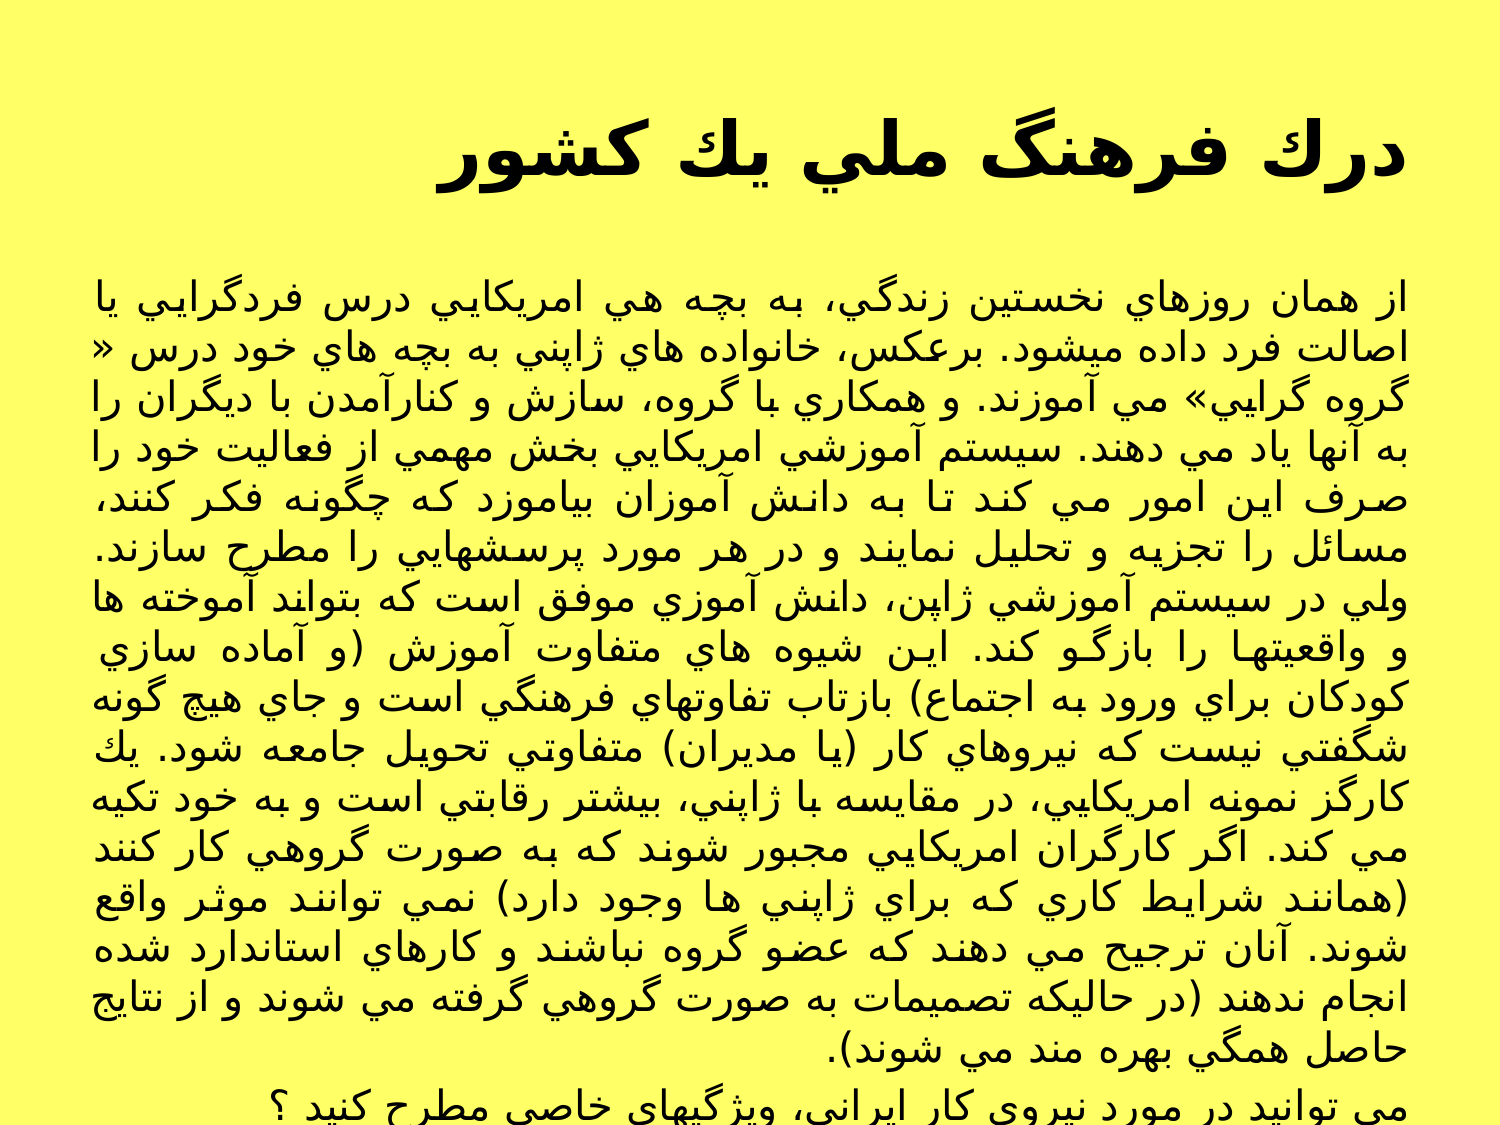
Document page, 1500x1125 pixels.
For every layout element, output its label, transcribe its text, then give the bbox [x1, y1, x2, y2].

text_box [1101, 1048, 1116, 1063]
text_box [507, 1106, 571, 1125]
text_box [1049, 1108, 1083, 1125]
text_box [761, 1108, 773, 1125]
text_box [713, 1005, 731, 1021]
text_box [930, 1109, 938, 1125]
text_box [388, 1103, 406, 1125]
text_box [629, 1103, 655, 1125]
text_box [363, 1005, 387, 1016]
text_box [662, 1089, 722, 1125]
text_box [1189, 1032, 1287, 1067]
text_box [390, 1005, 412, 1011]
text_box [484, 1005, 521, 1021]
text_box [260, 1005, 285, 1011]
text_box [1276, 1005, 1302, 1011]
text_box [1323, 1005, 1342, 1020]
text_box [1031, 1045, 1080, 1062]
text_box [732, 1108, 753, 1125]
text_box [95, 1005, 116, 1021]
text_box [133, 1005, 160, 1010]
text_box [289, 1005, 341, 1021]
text_box [544, 1005, 568, 1016]
text_box [1128, 1109, 1136, 1125]
text_box [571, 1005, 595, 1012]
text_box [961, 1050, 1010, 1067]
text_box [1147, 1005, 1165, 1021]
text_box [578, 1089, 609, 1119]
text_box [1220, 1005, 1270, 1012]
text_box [434, 1005, 480, 1010]
text_box [871, 1108, 892, 1125]
text_box [857, 1045, 883, 1062]
title درك فرهنگ ملي يك كشور [75, 45, 1425, 233]
text_box [222, 1005, 239, 1021]
text_box [1375, 1031, 1405, 1061]
text_box [896, 1005, 1008, 1011]
text_box [1143, 1108, 1179, 1125]
text_box [272, 1090, 287, 1111]
text_box [1310, 1108, 1334, 1125]
text_box [177, 1005, 195, 1021]
text_box [856, 1005, 885, 1011]
text_box [679, 1005, 708, 1011]
text_box [809, 1005, 834, 1010]
text_box [807, 1108, 846, 1125]
text_box [1030, 1005, 1092, 1010]
text_box [1205, 1109, 1213, 1125]
text_box [1024, 1108, 1036, 1125]
text_box [887, 1047, 940, 1072]
text_box [1251, 1103, 1289, 1120]
text_box [1119, 1049, 1169, 1072]
text_box [1308, 1031, 1367, 1068]
text_box [617, 1005, 654, 1021]
text_box [420, 1089, 486, 1125]
text_box [990, 1103, 1016, 1125]
text_box [597, 1005, 614, 1021]
text_box [1355, 1108, 1405, 1125]
text_box [733, 1005, 787, 1021]
list از همان روزهاي نخستين زندگي، به بچه هي امريكايي درس فردگرايي يا اصالت فرد داده ميشود. برعكس، خانواده هاي ژاپني به بچه هاي خود درس « گروه گرايي» مي آموزند. و همكاري با گروه، سازش و كنارآمدن با ديگران را به آنها ياد مي دهند. سيستم آموزشي امريكايي بخش مهمي از فعاليت خود را صرف اين امور مي كند تا به دانش آموزان بياموزد كه چگونه فكر كنند، مسائل را تجزيه و تحليل نمايند و در هر مورد پرسشهايي را مطرح سازند. ولي در سيستم آموزشي ژاپن، دانش آموزي موفق است كه بتواند آموخته ها و واقعيتها را بازگو كند. اين شيوه هاي متفاوت آموزش (و آماده سازي كودكان براي ورود به اجتماع) بازتاب تفاوتهاي فرهنگي است و جاي هيچ گونه شگفتي نيست كه نيروهاي كار (يا مديران) متفاوتي تحويل جامعه شود. يك كارگز نمونه امريكايي، در مقايسه با ژاپني، بيشتر رقابتي است و به خود تكيه مي كند. اگر كارگران امريكايي مجبور شوند كه به صورت گروهي كار كنند (همانند شرايط كاري كه براي ژاپني ها وجود دارد) نمي توانند موثر واقع شوند. آنان ترجيح مي دهند كه عضو گروه نباشند و كارهاي استاندارد شده انجام ندهند (در حاليكه تصميمات به صورت گروهي گرفته مي شوند و از نتايج حاصل همگي بهره مند مي شوند). مي توانيد در مورد نيروي كار ايراني، ويژگيهاي خاصي مطرح كنيد ؟‌ [75, 262, 1425, 1005]
text_box [945, 1089, 973, 1119]
text_box [307, 1090, 370, 1120]
text_box [842, 1031, 849, 1067]
